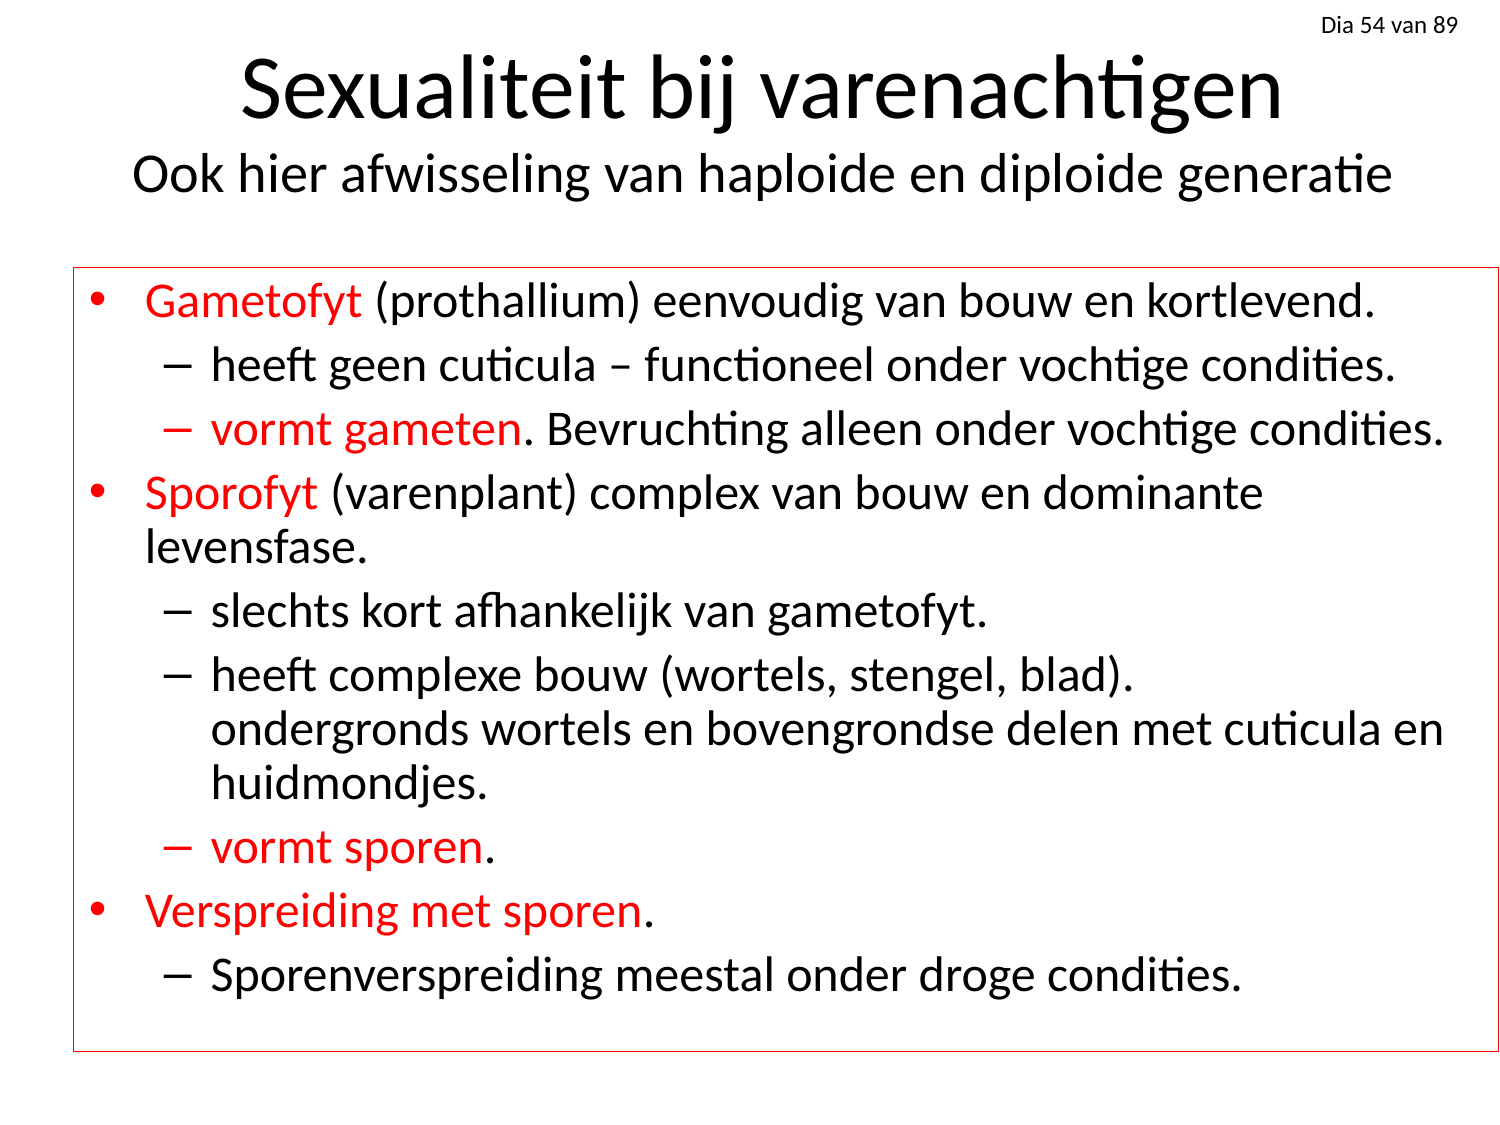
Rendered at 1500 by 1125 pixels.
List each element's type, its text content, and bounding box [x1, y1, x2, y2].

list Gametofyt (prothallium) eenvoudig van bouw en kortlevend. heeft geen cuticula – functioneel onder vochtige condities. vormt gameten. Bevruchting alleen onder vochtige condities. Sporofyt (varenplant) complex van bouw en dominante levensfase. slechts kort afhankelijk van gametofyt. heeft complexe bouw (wortels, stengel, blad). ondergronds wortels en bovengrondse delen met cuticula en huidmondjes. vormt sporen. Verspreiding met sporen. Sporenverspreiding meestal onder droge condities. [73, 267, 1499, 1052]
title Sexualiteit bij varenachtigen Ook hier afwisseling van haploide en diploide generatie [88, 19, 1439, 232]
